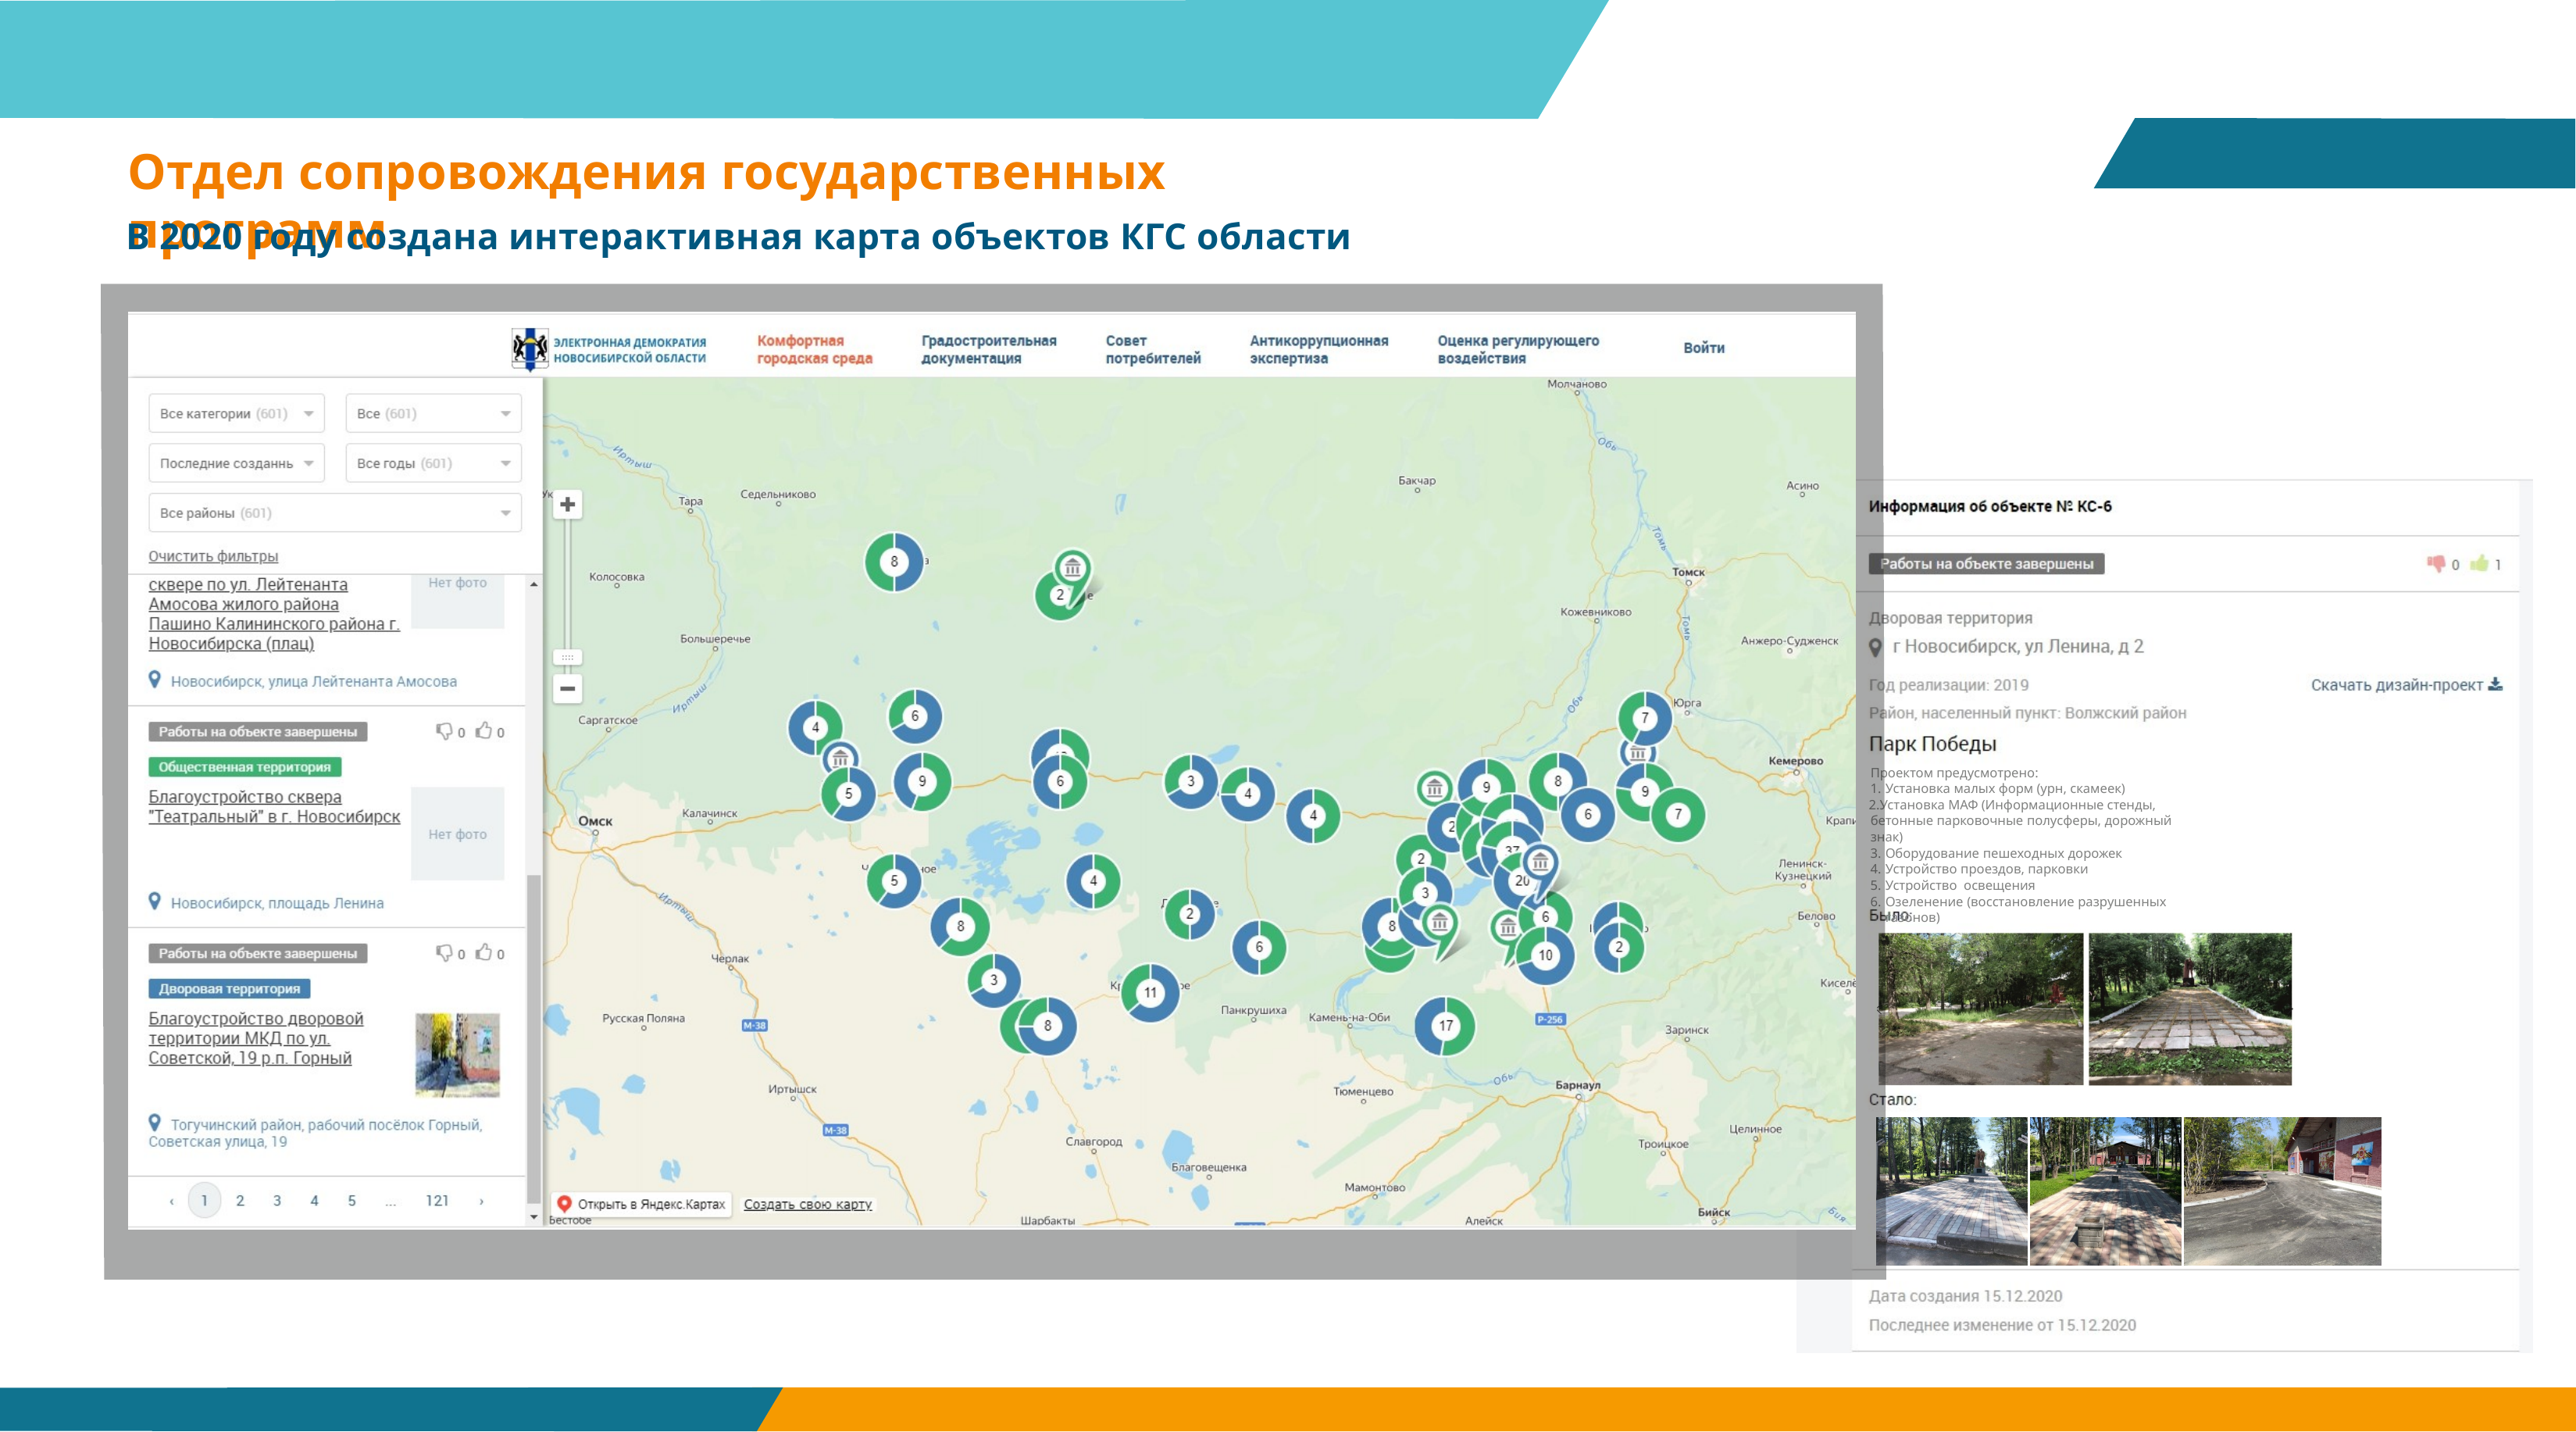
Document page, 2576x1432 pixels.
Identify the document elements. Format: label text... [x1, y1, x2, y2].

title Отдел сопровождения государственных программ [126, 138, 1432, 282]
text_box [1796, 477, 2533, 1354]
text_box [0, 0, 1609, 120]
text_box [2093, 118, 2576, 189]
text_box В 2020 году создана интерактивная карта объектов КГС области [124, 212, 1361, 257]
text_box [100, 284, 1887, 1280]
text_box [0, 1387, 2576, 1432]
